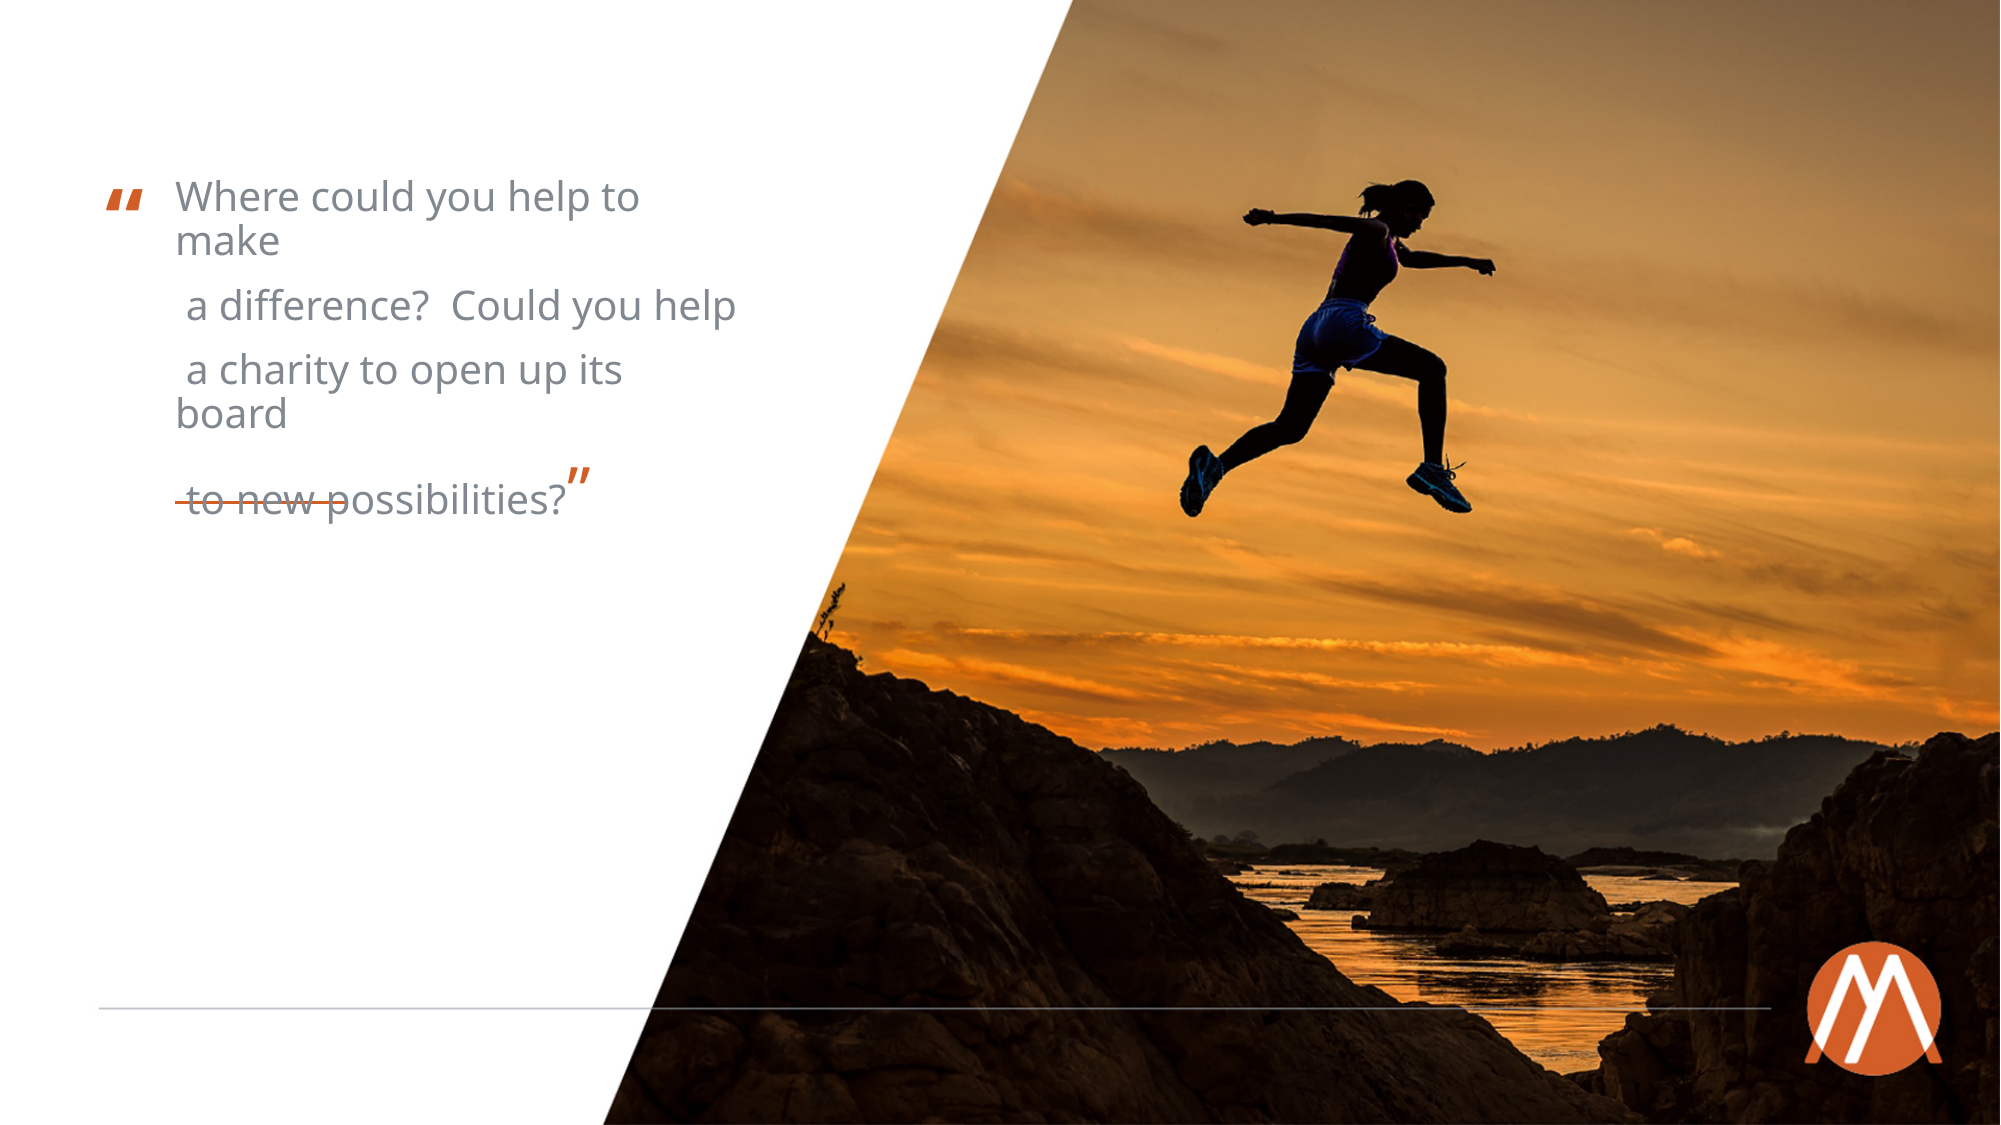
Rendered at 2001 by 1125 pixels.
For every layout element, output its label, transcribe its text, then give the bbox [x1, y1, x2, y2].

title “ [90, 168, 160, 278]
picture [0, 0, 2000, 1125]
list Where could you help to make a difference? Could you help a charity to open up its board to new possibilities?” [160, 168, 762, 578]
